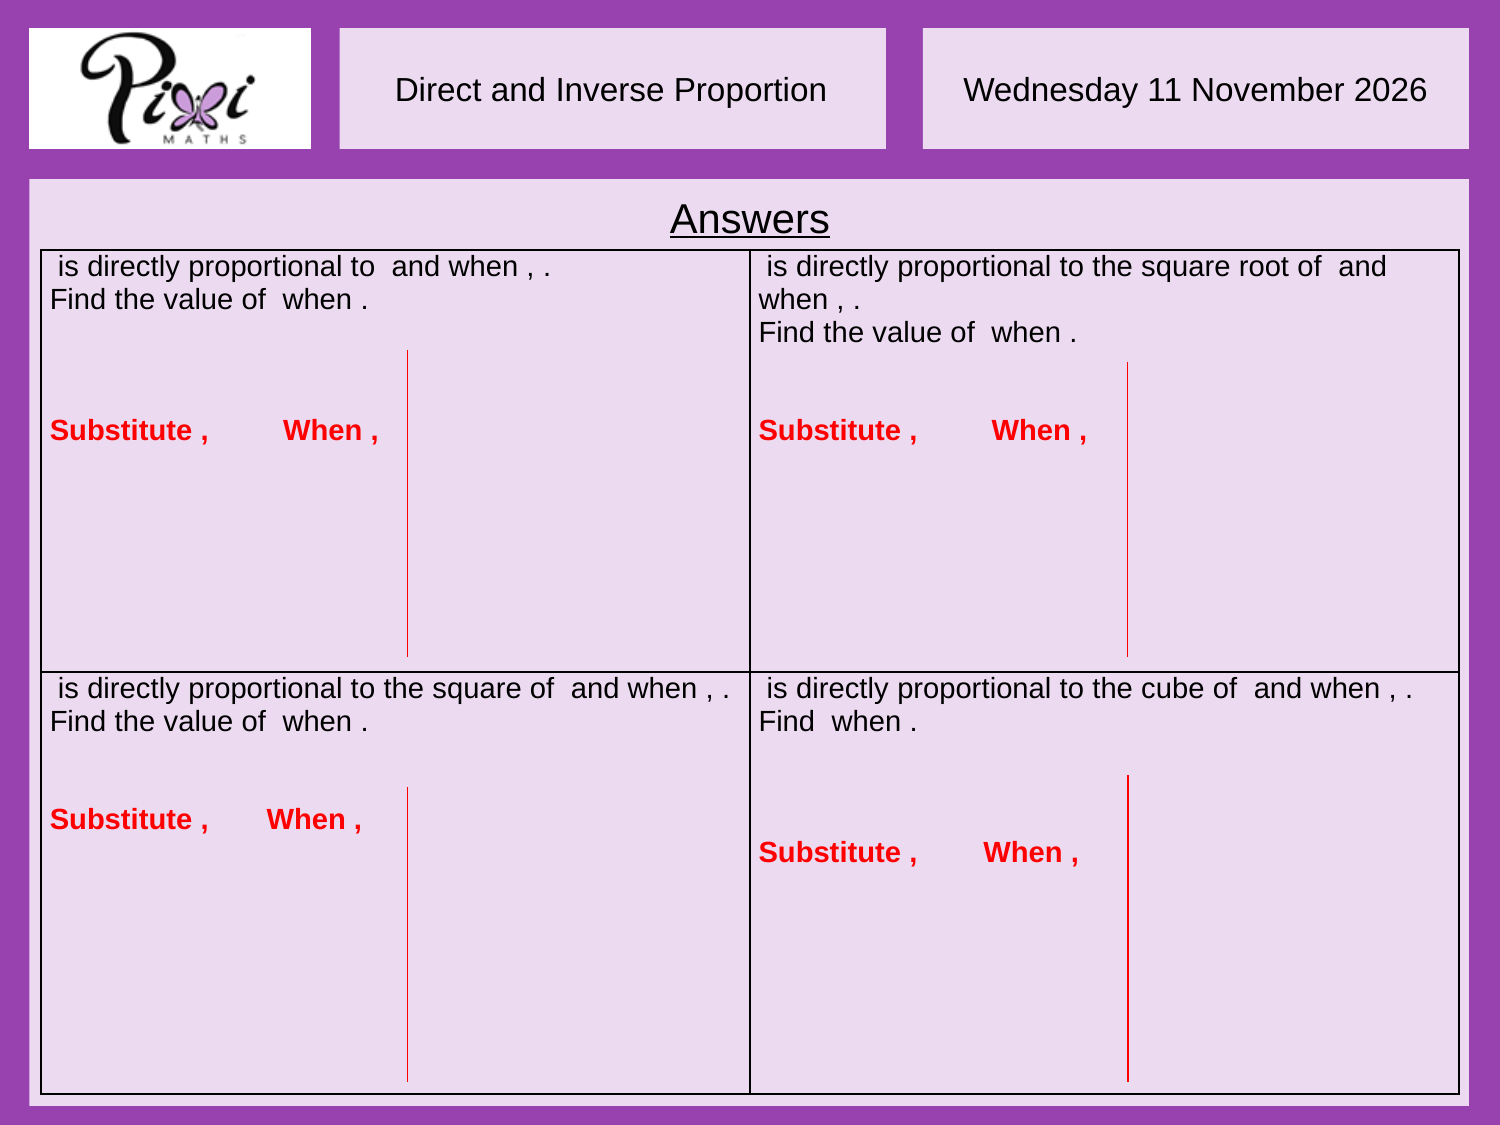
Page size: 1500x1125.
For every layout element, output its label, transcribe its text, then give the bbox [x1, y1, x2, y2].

picture [0, 0, 1500, 1125]
text_box Answers [41, 184, 1459, 249]
